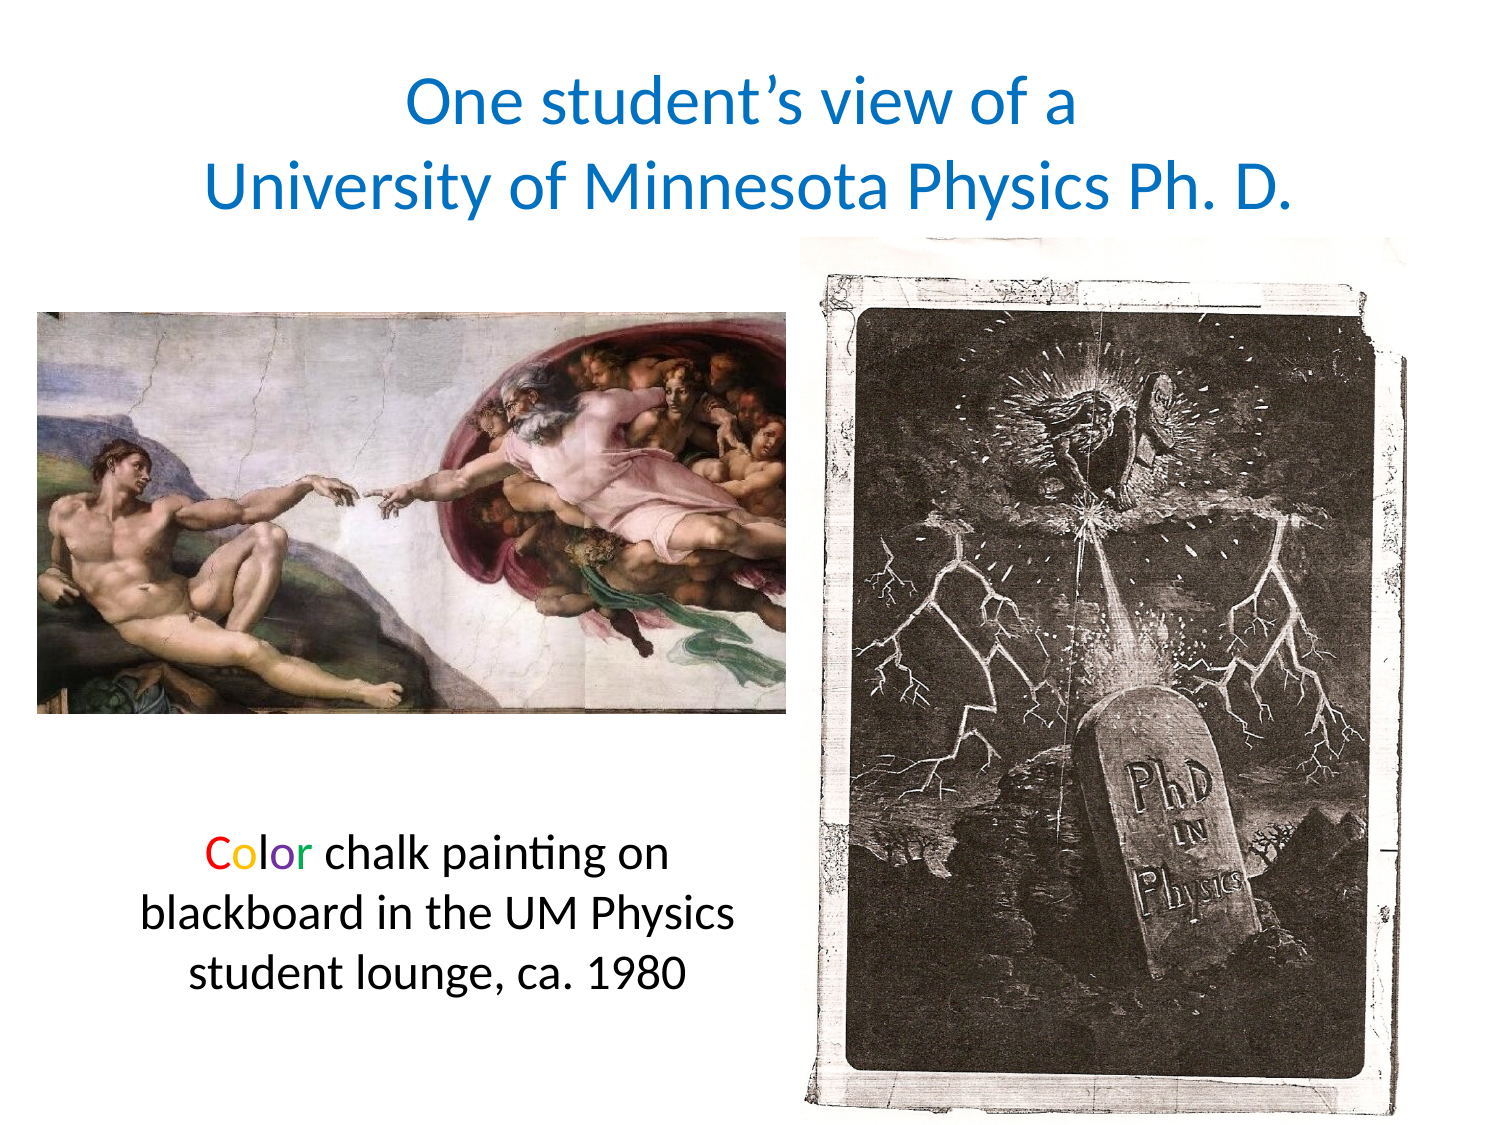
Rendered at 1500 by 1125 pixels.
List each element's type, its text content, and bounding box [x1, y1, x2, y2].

text_box Color chalk painting on blackboard in the UM Physics student lounge, ca. 1980 [99, 812, 775, 1008]
title One student’s view of a University of Minnesota Physics Ph. D. [75, 45, 1425, 233]
picture [799, 237, 1408, 1125]
picture [37, 312, 787, 714]
